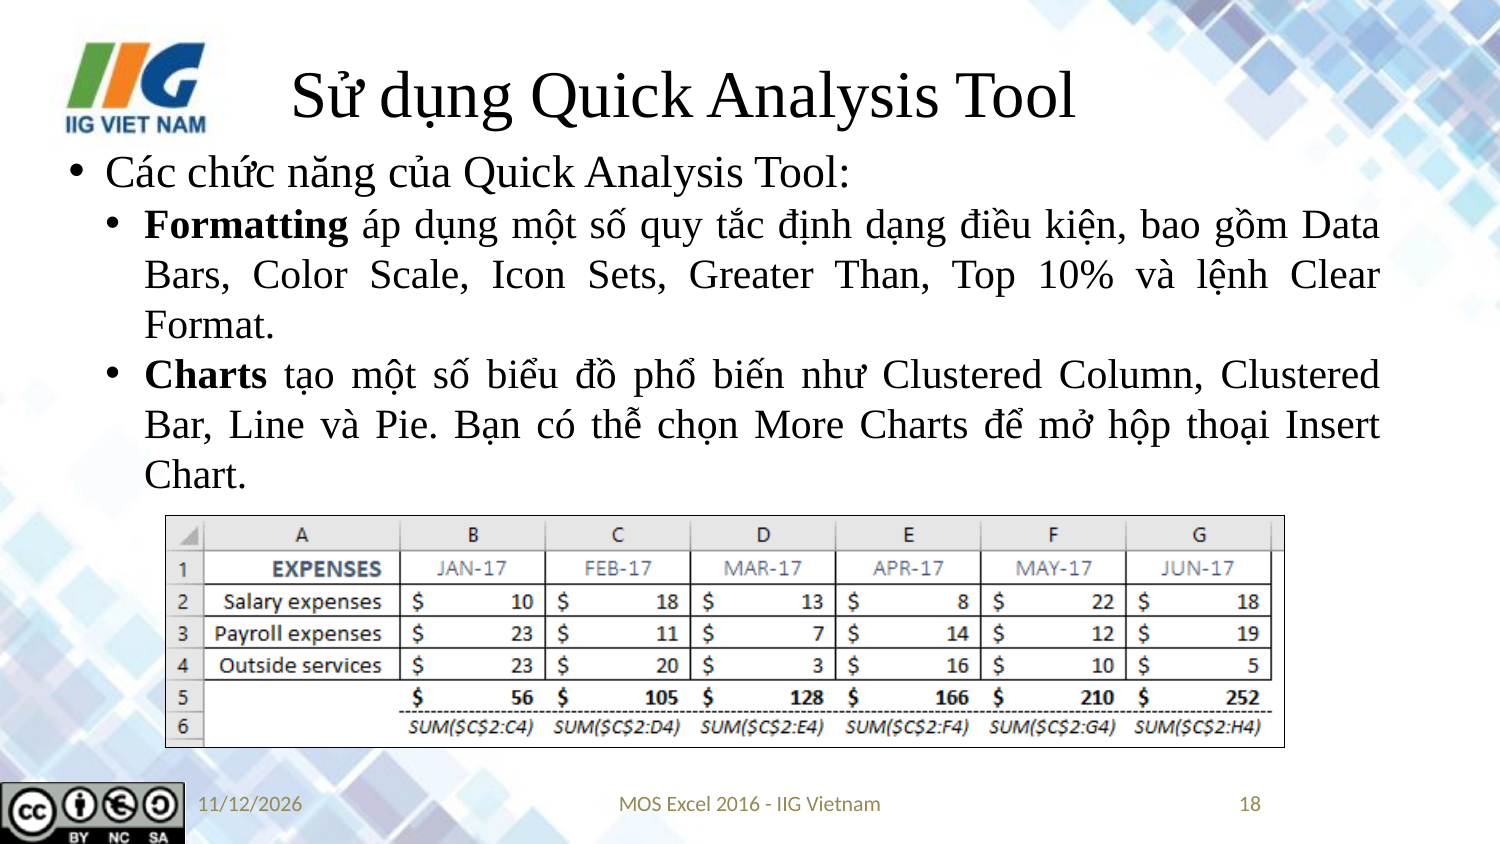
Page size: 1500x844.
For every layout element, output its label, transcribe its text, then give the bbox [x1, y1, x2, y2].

picture [0, 0, 1500, 844]
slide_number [75, 782, 425, 828]
footer MOS Excel 2016 - IIG Vietnam [512, 782, 988, 828]
list Các chức năng của Quick Analysis Tool: Formatting áp dụng một số quy tắc định dạng điều kiện, bao gồm Data Bars, Color Scale, Icon Sets, Greater Than, Top 10% và lệnh Clear Format. Charts tạo một số biểu đồ phổ biến như Clustered Column, Clustered Bar, Line và Pie. Bạn có thễ chọn More Charts để mở hộp thoại Insert Chart. [53, 134, 1397, 714]
title Sử dụng Quick Analysis Tool [275, 46, 1425, 135]
slide_number 18 [1074, 782, 1425, 828]
